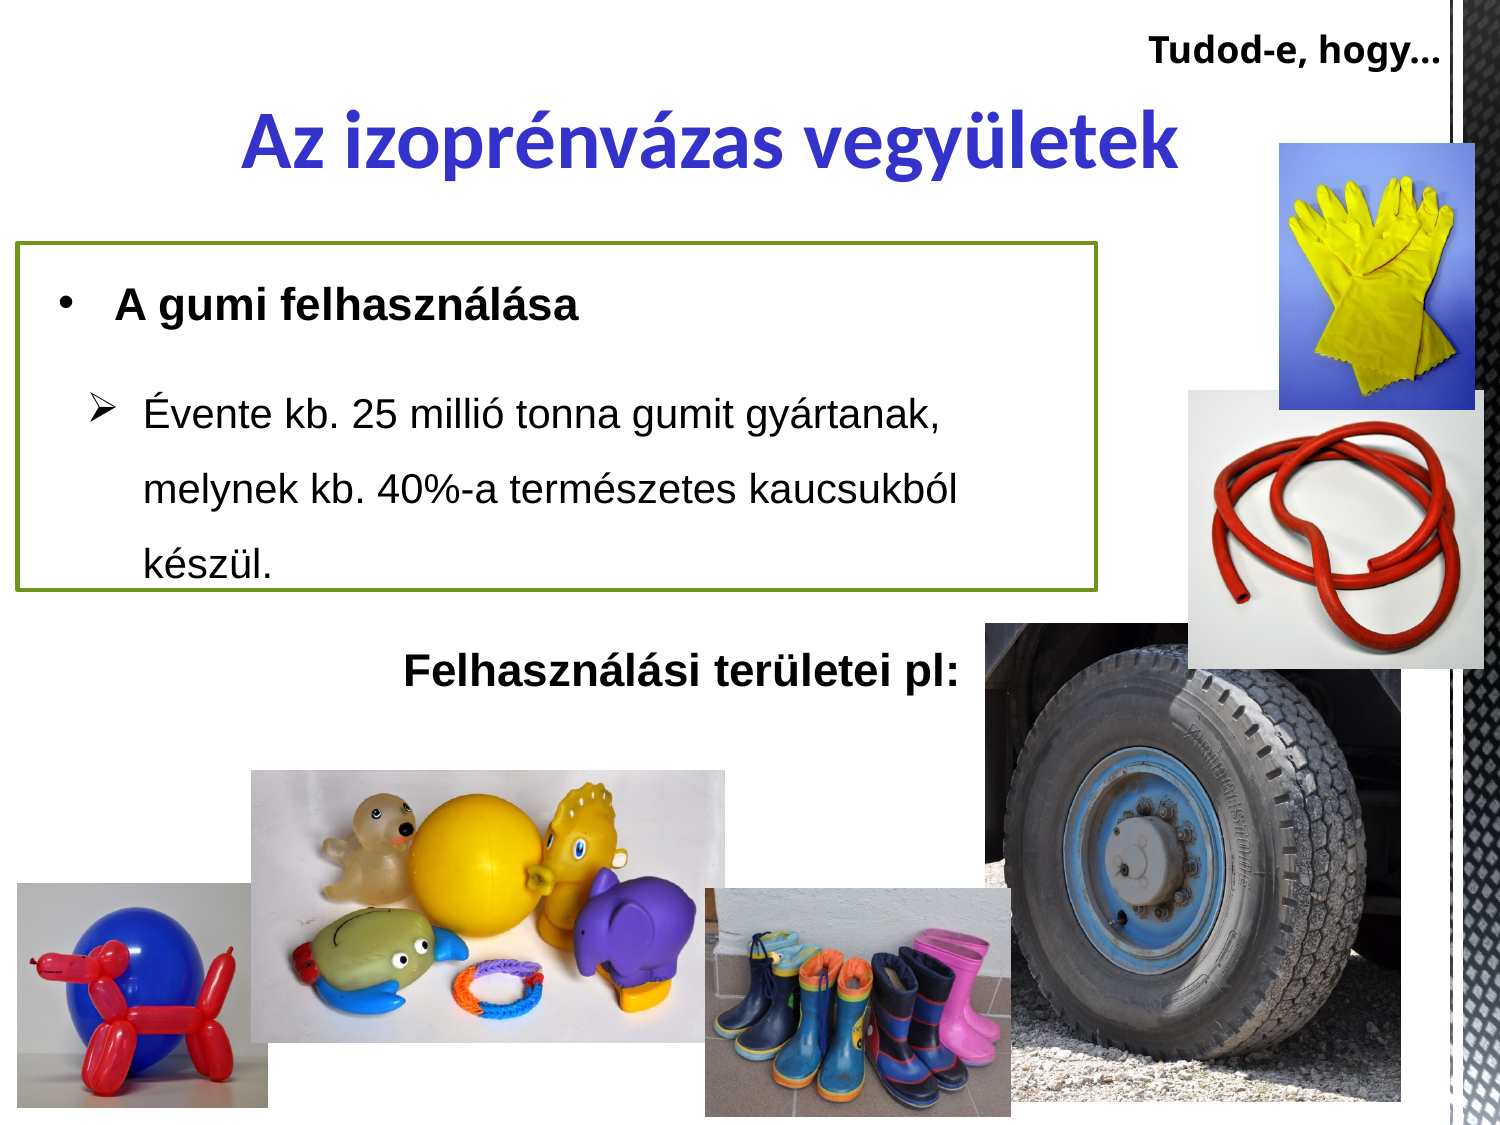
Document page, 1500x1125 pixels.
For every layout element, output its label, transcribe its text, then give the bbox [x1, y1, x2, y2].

picture [17, 0, 1500, 1125]
text_box Évente kb. 25 millió tonna gumit gyártanak, melynek kb. 40%-a természetes kaucsukból készül. [71, 591, 1063, 595]
text_box Felhasználási területei pl: [325, 605, 1040, 703]
text_box Tudod-e, hogy… [1133, 18, 1457, 79]
text_box [16, 242, 1097, 591]
text_box Az izoprénvázas vegyületek [41, 78, 1381, 193]
